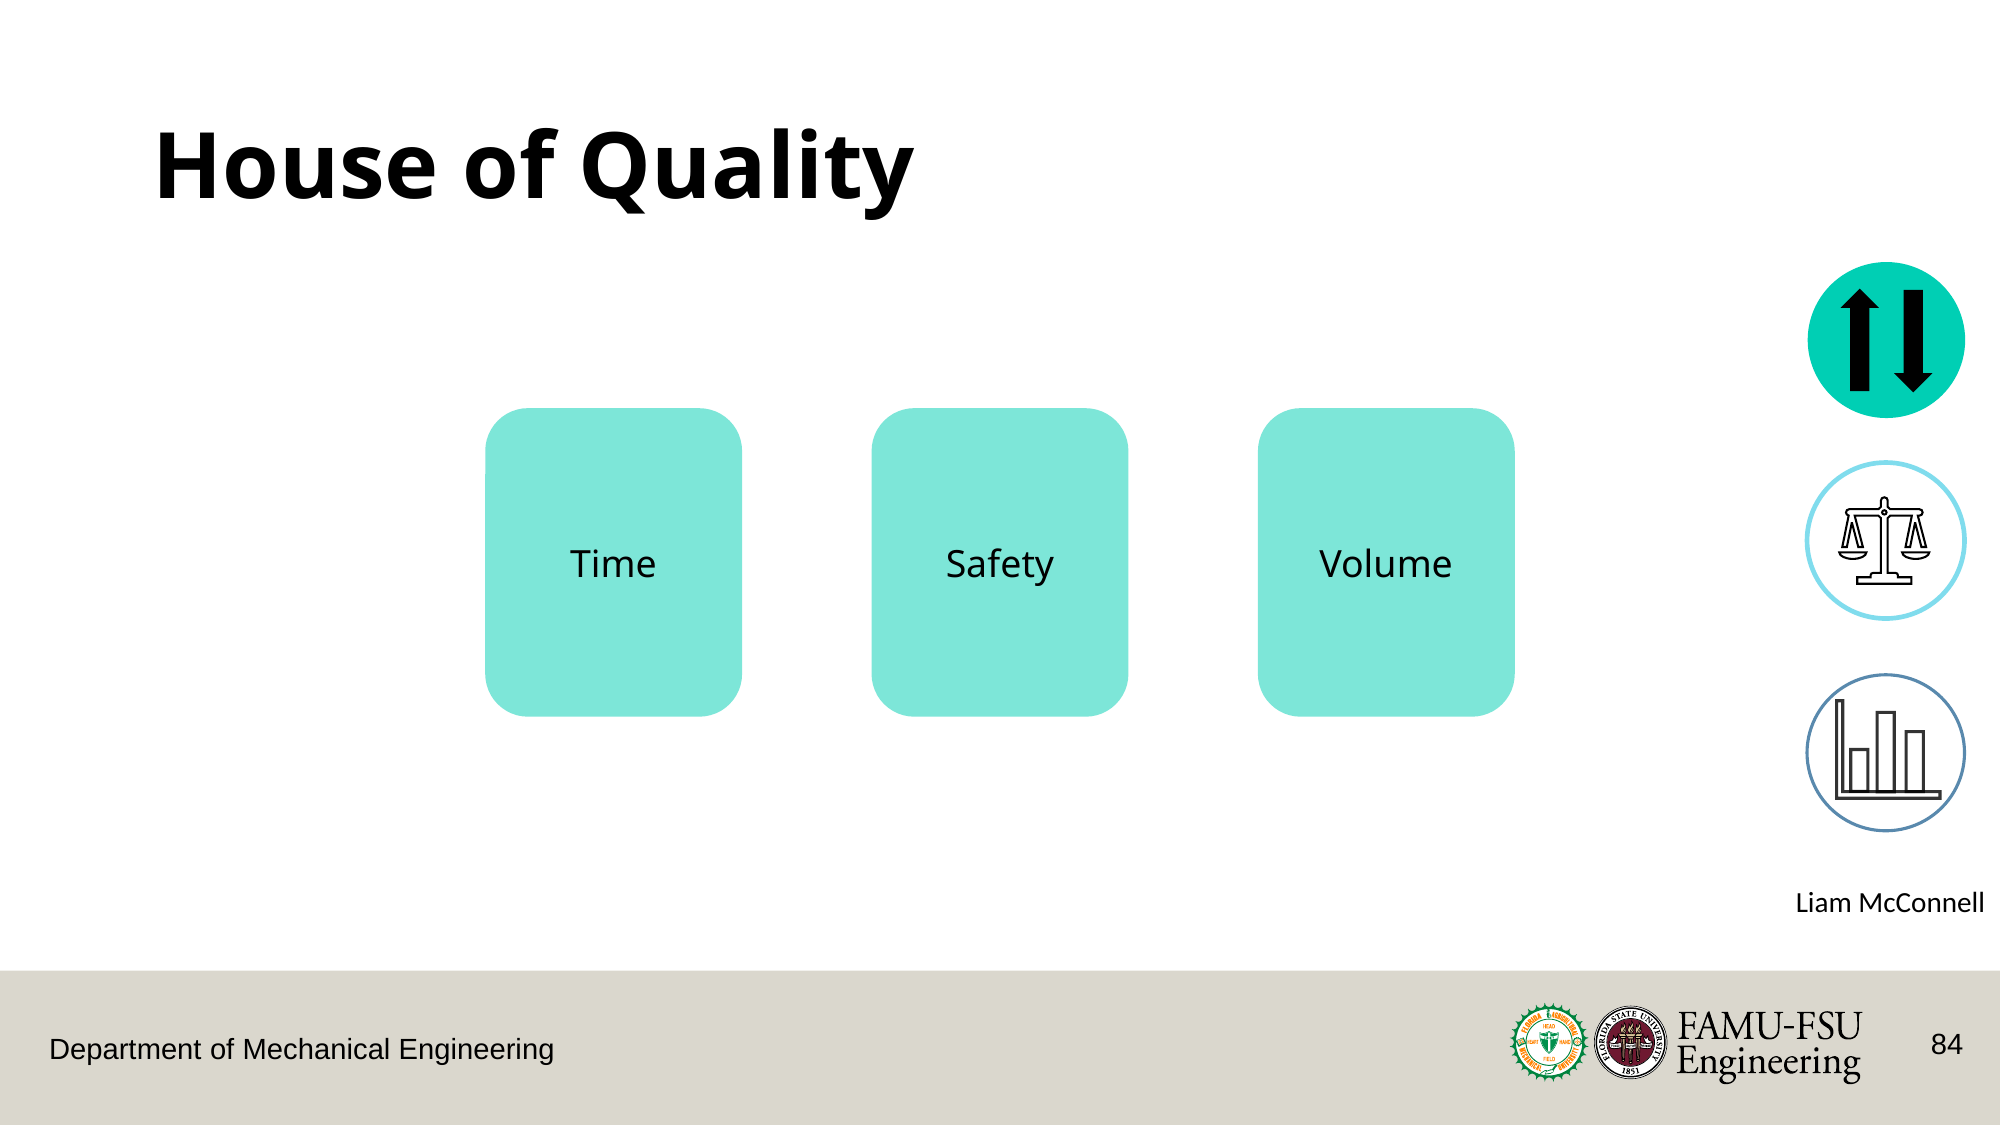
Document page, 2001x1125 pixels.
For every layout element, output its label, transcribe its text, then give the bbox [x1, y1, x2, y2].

text_box Time [484, 407, 744, 718]
text_box Liam McConnell [1756, 875, 2000, 926]
text_box Safety [870, 407, 1130, 718]
slide_number 84 [1862, 1017, 1978, 1078]
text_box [1807, 261, 1966, 419]
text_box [1806, 674, 1965, 831]
title House of Quality [137, 59, 1863, 278]
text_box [1806, 462, 1965, 619]
text_box Volume [1256, 407, 1516, 718]
